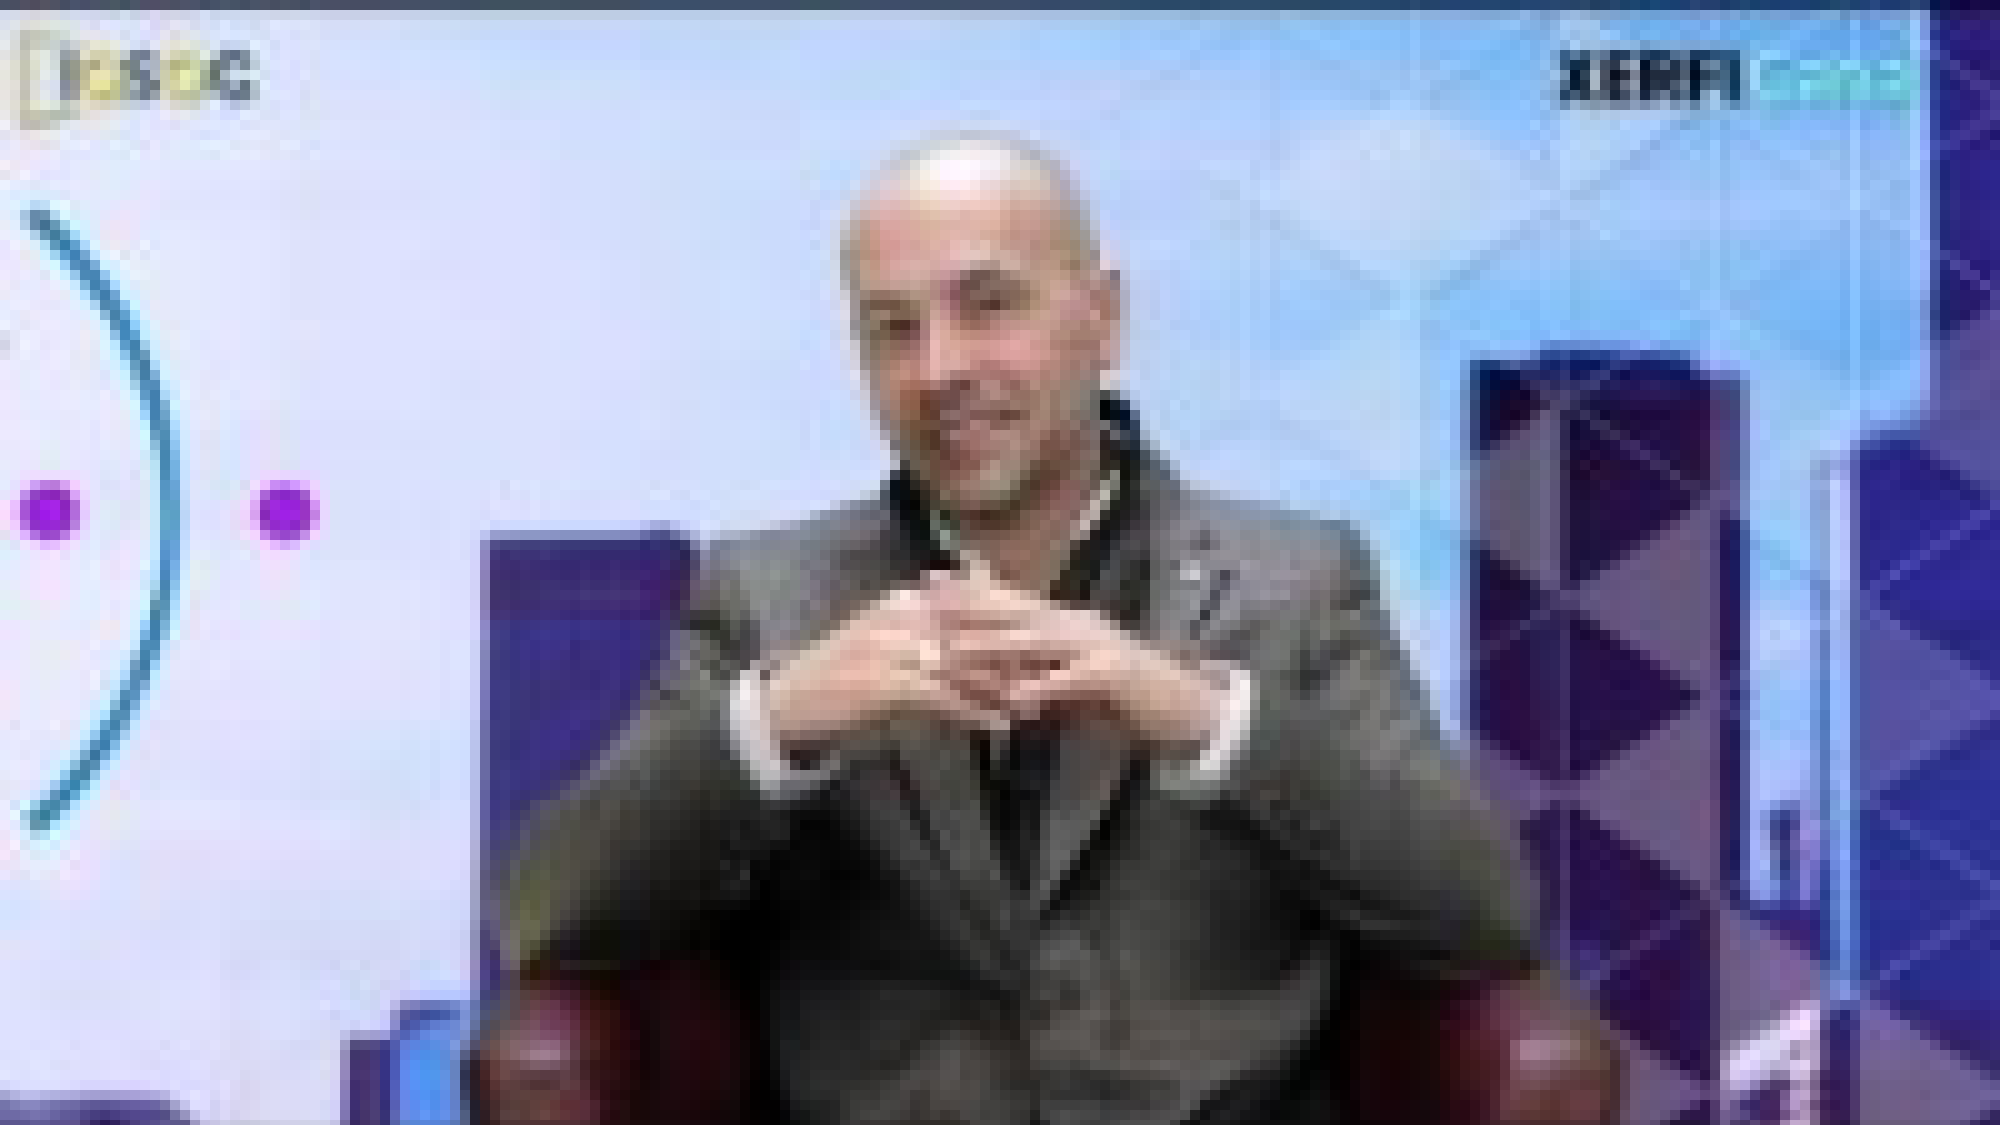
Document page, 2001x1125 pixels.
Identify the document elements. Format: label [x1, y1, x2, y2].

text_box [0, 0, 2000, 1125]
